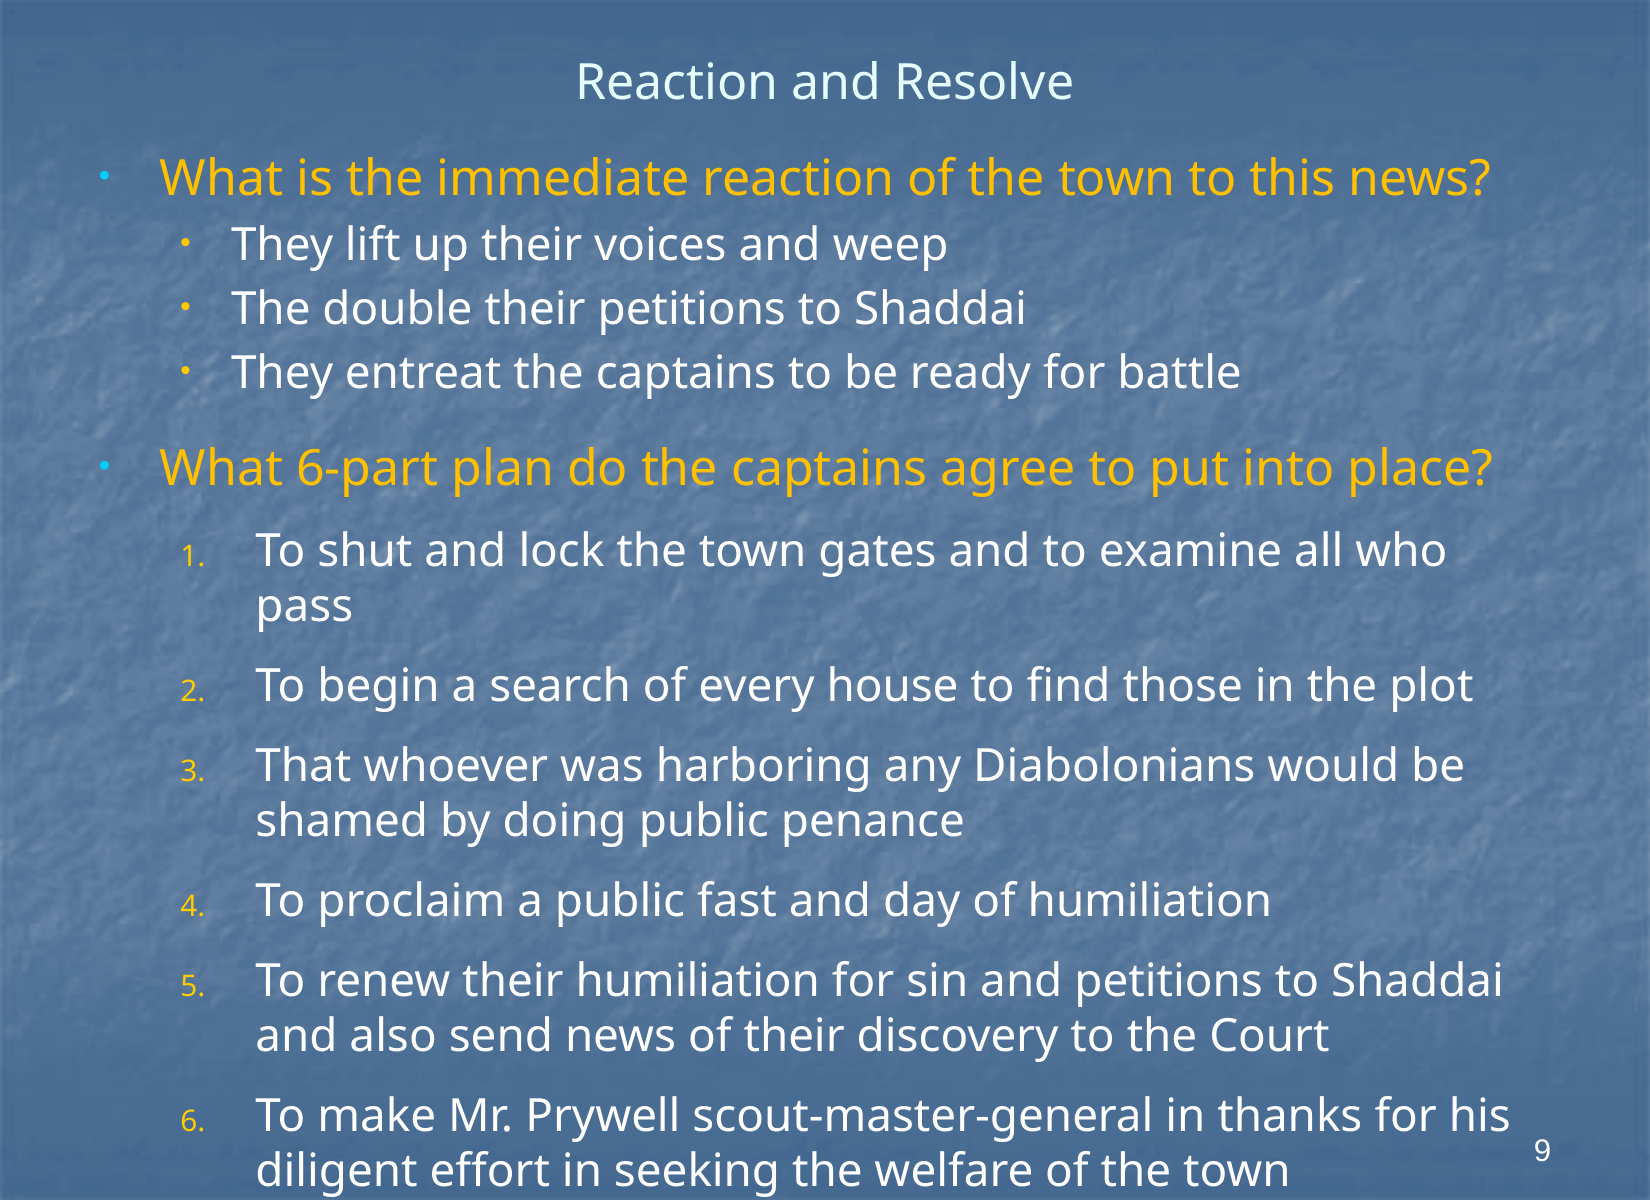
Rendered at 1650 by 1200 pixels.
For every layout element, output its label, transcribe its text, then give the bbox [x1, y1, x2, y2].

title Reaction and Resolve [82, 24, 1568, 134]
slide_number 9 [1182, 1092, 1568, 1177]
list What is the immediate reaction of the town to this news? They lift up their voices and weep The double their petitions to Shaddai They entreat the captains to be ready for battle What 6-part plan do the captains agree to put into place? To shut and lock the town gates and to examine all who pass To begin a search of every house to find those in the plot That whoever was harboring any Diabolonians would be shamed by doing public penance To proclaim a public fast and day of humiliation To renew their humiliation for sin and petitions to Shaddai and also send news of their discovery to the Court To make Mr. Prywell scout-master-general in thanks for his diligent effort in seeking the welfare of the town [82, 137, 1568, 992]
